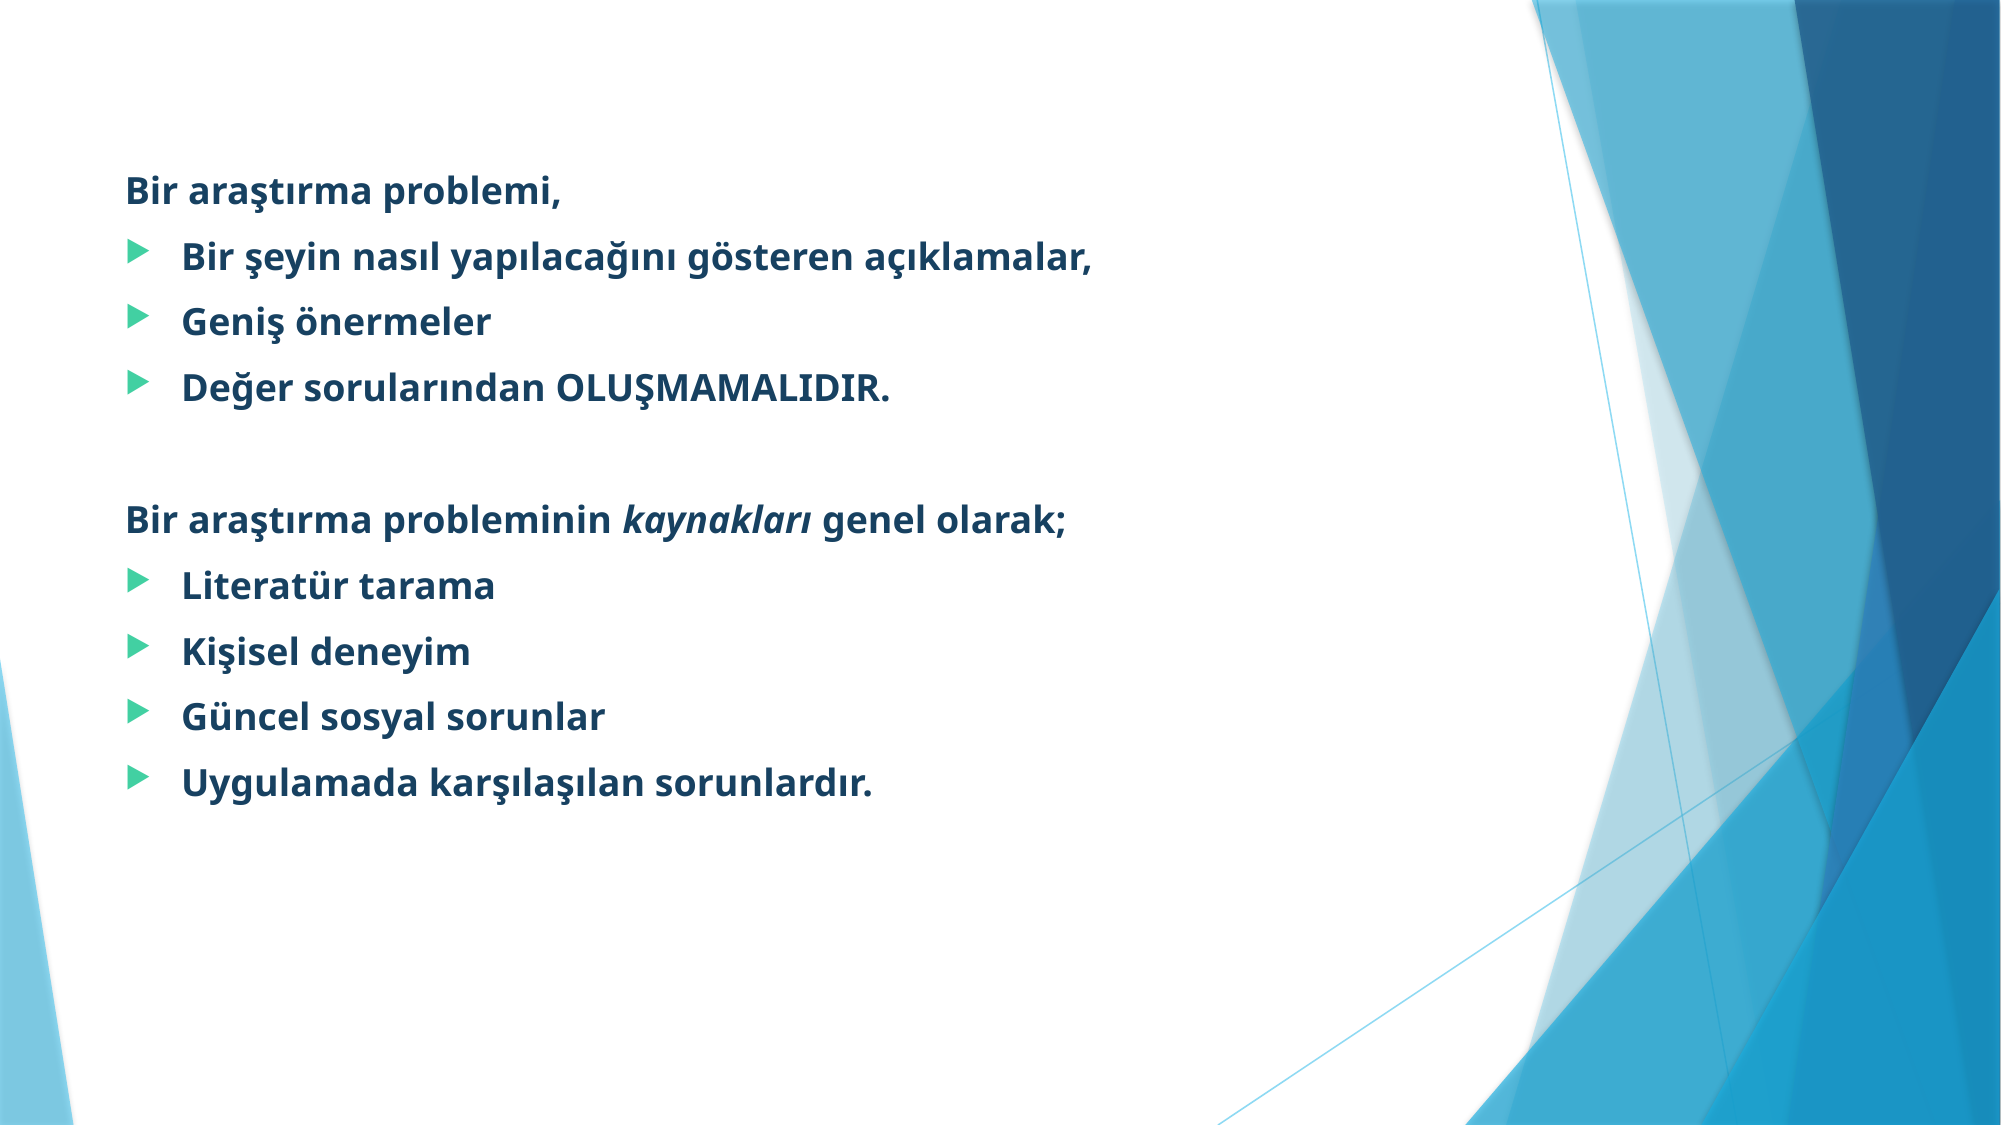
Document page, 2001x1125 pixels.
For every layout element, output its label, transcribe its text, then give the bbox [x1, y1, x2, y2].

list Bir araştırma problemi, Bir şeyin nasıl yapılacağını gösteren açıklamalar, Geniş önermeler Değer sorularından OLUŞMAMALIDIR. Bir araştırma probleminin kaynakları genel olarak; Literatür tarama Kişisel deneyim Güncel sosyal sorunlar Uygulamada karşılaşılan sorunlardır. [109, 159, 1522, 992]
